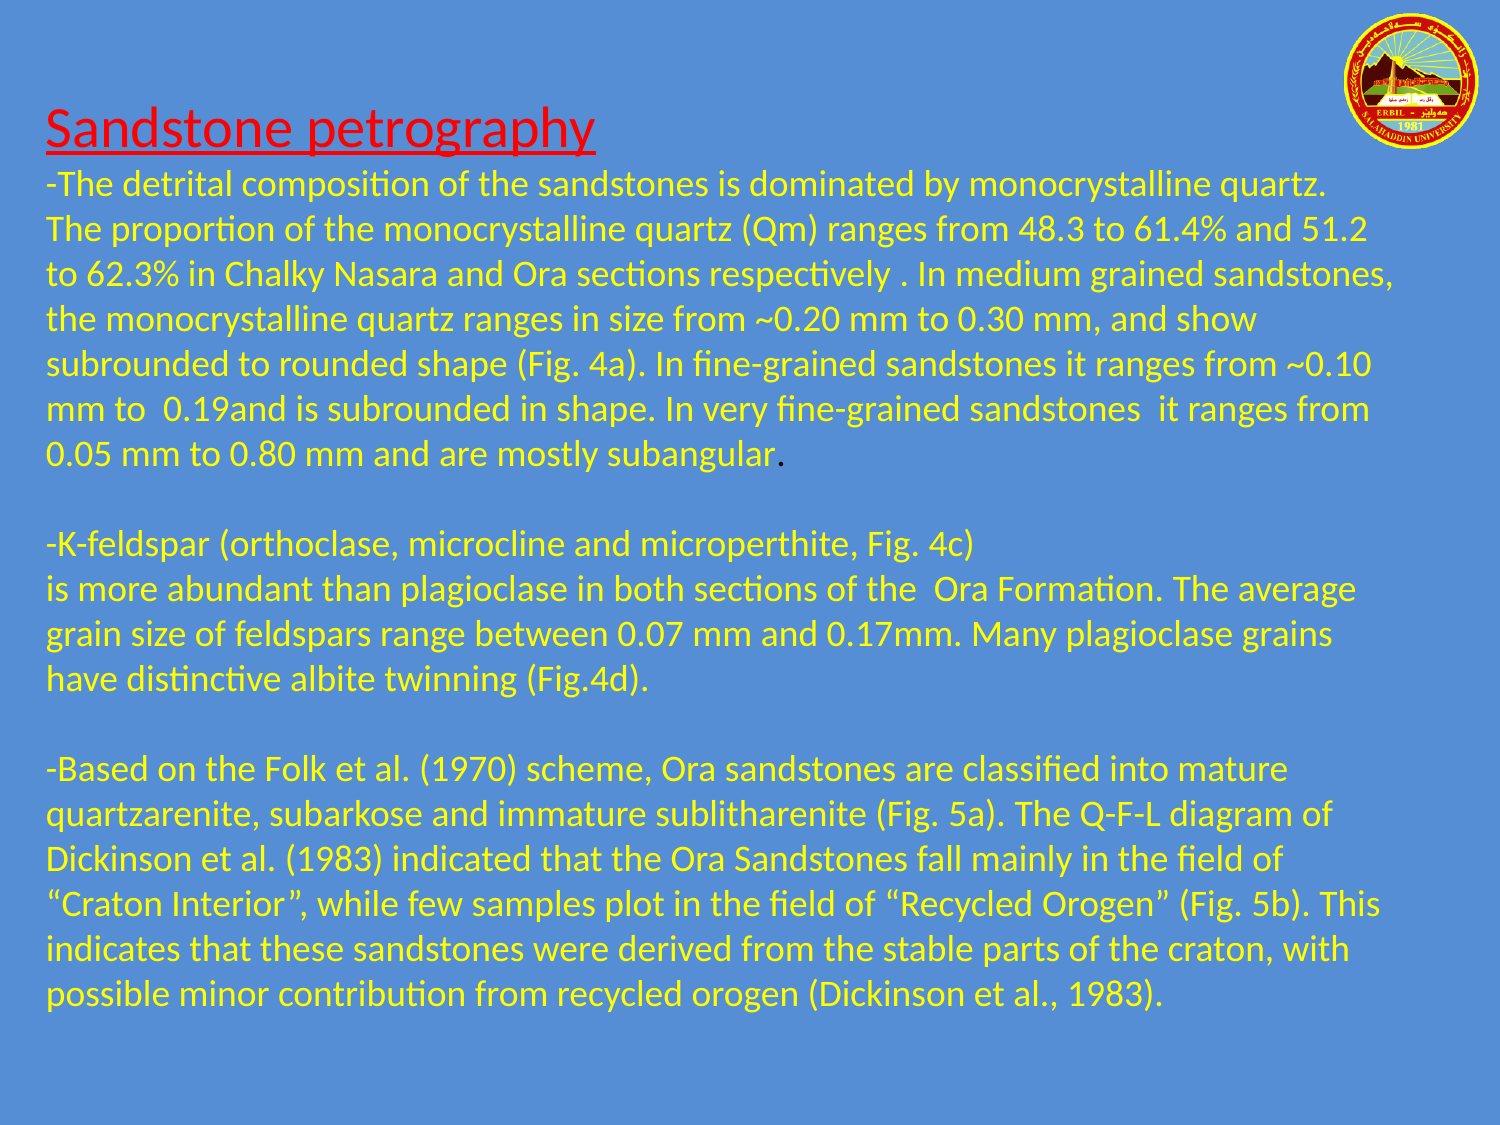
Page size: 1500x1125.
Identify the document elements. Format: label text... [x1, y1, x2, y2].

picture [1340, 10, 1485, 152]
text_box Sandstone petrography -The detrital composition of the sandstones is dominated by monocrystalline quartz. The proportion of the monocrystalline quartz (Qm) ranges from 48.3 to 61.4% and 51.2 to 62.3% in Chalky Nasara and Ora sections respectively . In medium grained sandstones, the monocrystalline quartz ranges in size from ~0.20 mm to 0.30 mm, and show subrounded to rounded shape (Fig. 4a). In fine-grained sandstones it ranges from ~0.10 mm to 0.19and is subrounded in shape. In very fine-grained sandstones it ranges from 0.05 mm to 0.80 mm and are mostly subangular. -K-feldspar (orthoclase, microcline and microperthite, Fig. 4c) is more abundant than plagioclase in both sections of the Ora Formation. The average grain size of feldspars range between 0.07 mm and 0.17mm. Many plagioclase grains have distinctive albite twinning (Fig.4d). -Based on the Folk et al. (1970) scheme, Ora sandstones are classified into mature quartzarenite, subarkose and immature sublitharenite (Fig. 5a). The Q-F-L diagram of Dickinson et al. (1983) indicated that the Ora Sandstones fall mainly in the field of “Craton Interior”, while few samples plot in the field of “Recycled Orogen” (Fig. 5b). This indicates that these sandstones were derived from the stable parts of the craton, with possible minor contribution from recycled orogen (Dickinson et al., 1983). [31, 81, 1413, 1021]
